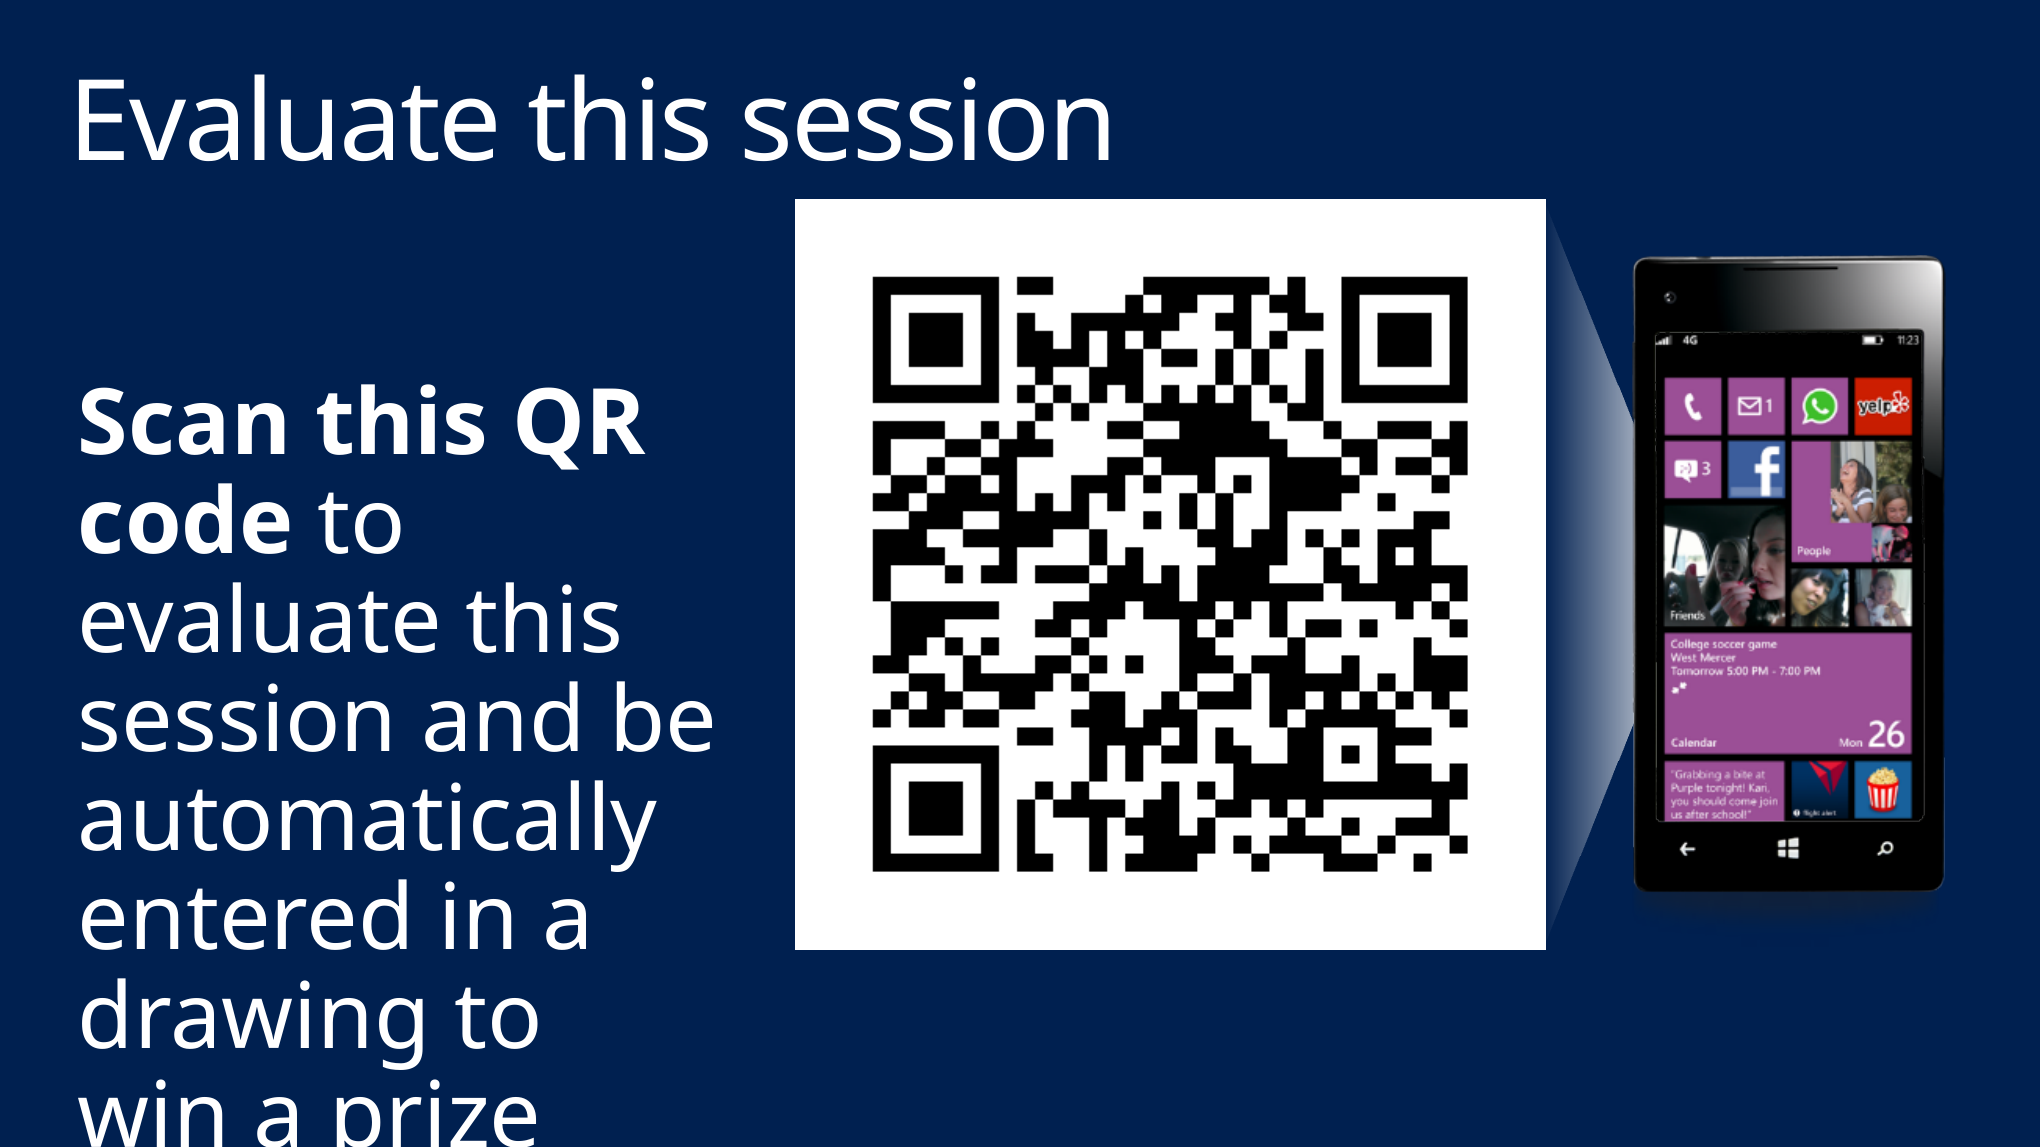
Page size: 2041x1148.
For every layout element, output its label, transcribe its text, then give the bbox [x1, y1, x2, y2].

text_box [1630, 255, 1946, 947]
text_box Scan this QR code to evaluate this session and be automatically entered in a drawing to win a prize [47, 351, 798, 1148]
picture [794, 198, 1546, 950]
text_box [1546, 202, 1630, 944]
title Evaluate this session [45, 48, 1996, 200]
